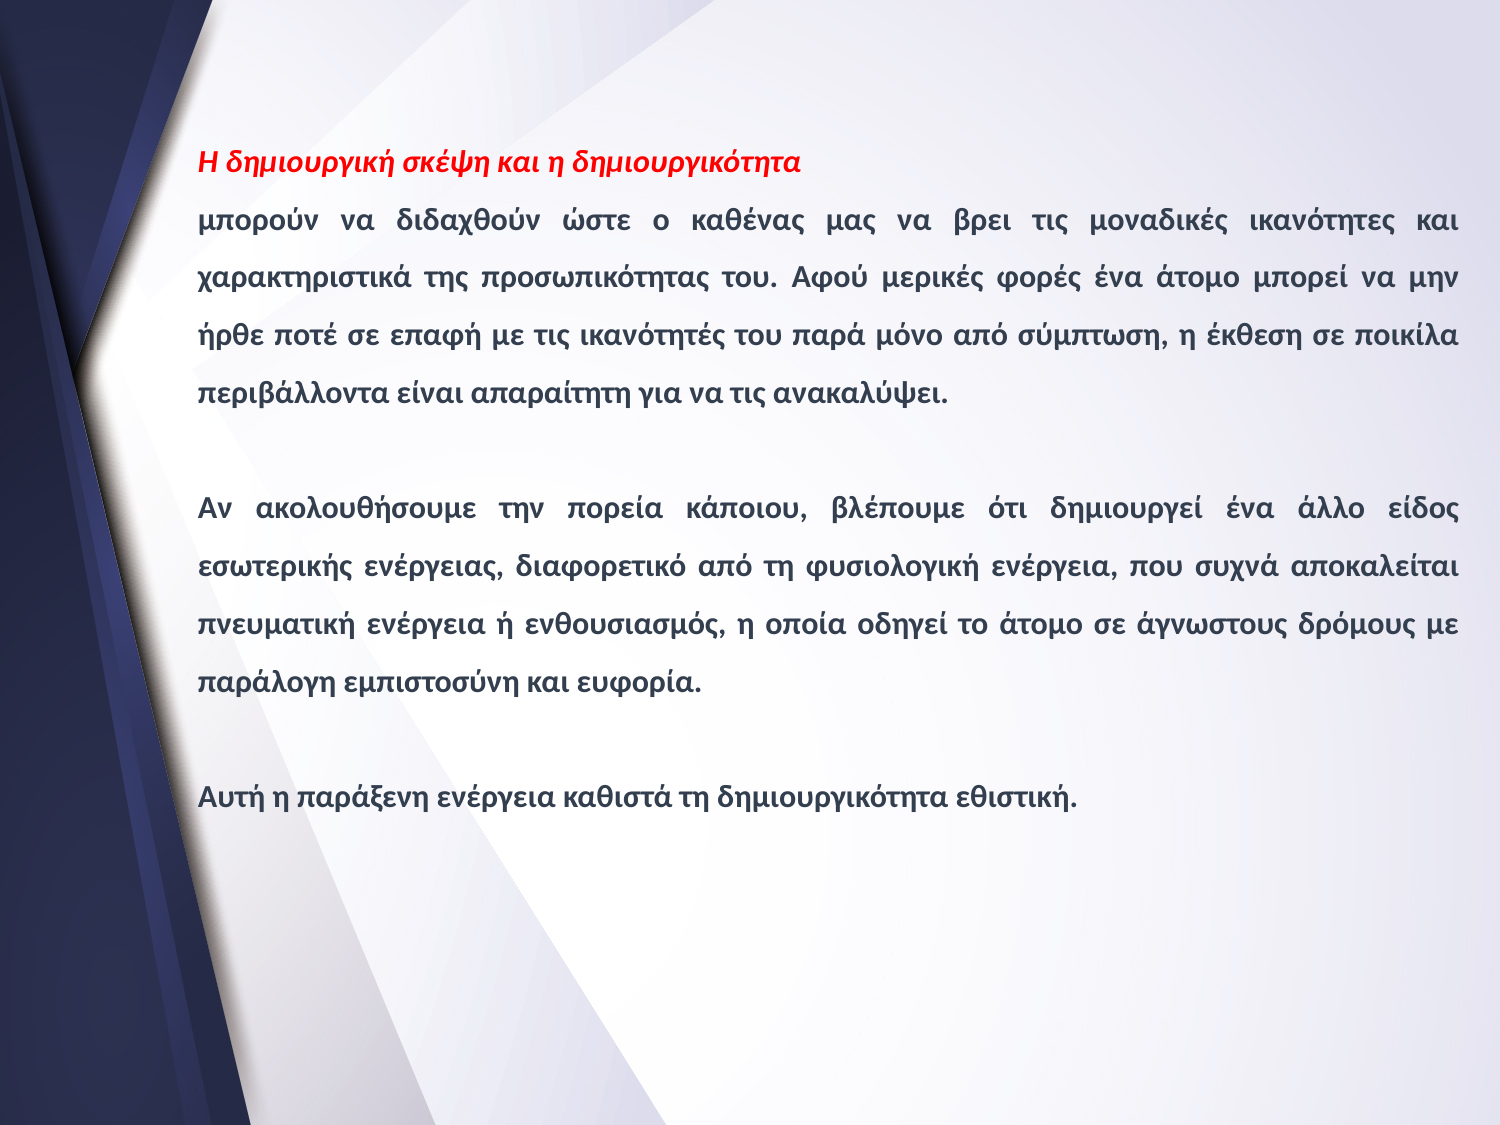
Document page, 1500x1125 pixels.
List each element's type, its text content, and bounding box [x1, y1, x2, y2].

picture [0, 0, 1500, 1125]
list Η δημιουργική σκέψη και η δημιουργικότητα μπορούν να διδαχθούν ώστε ο καθένας μας να βρει τις μοναδικές ικανότητες και χαρακτηριστικά της προσωπικότητας του. Αφού μερικές φορές ένα άτομο μπορεί να μην ήρθε ποτέ σε επαφή με τις ικανότητές του παρά μόνο από σύμπτωση, η έκθεση σε ποικίλα περιβάλλοντα είναι απαραίτητη για να τις ανακαλύψει. Αν ακολουθήσουμε την πορεία κάποιου, βλέπουμε ότι δημιουργεί ένα άλλο είδος εσωτερικής ενέργειας, διαφορετικό από τη φυσιολογική ενέργεια, που συχνά αποκαλείται πνευματική ενέργεια ή ενθουσιασμός, η οποία οδηγεί το άτομο σε άγνωστους δρόμους με παράλογη εμπιστοσύνη και ευφορία. Αυτή η παράξενη ενέργεια καθιστά τη δημιουργικότητα εθιστική. [183, 113, 1477, 828]
